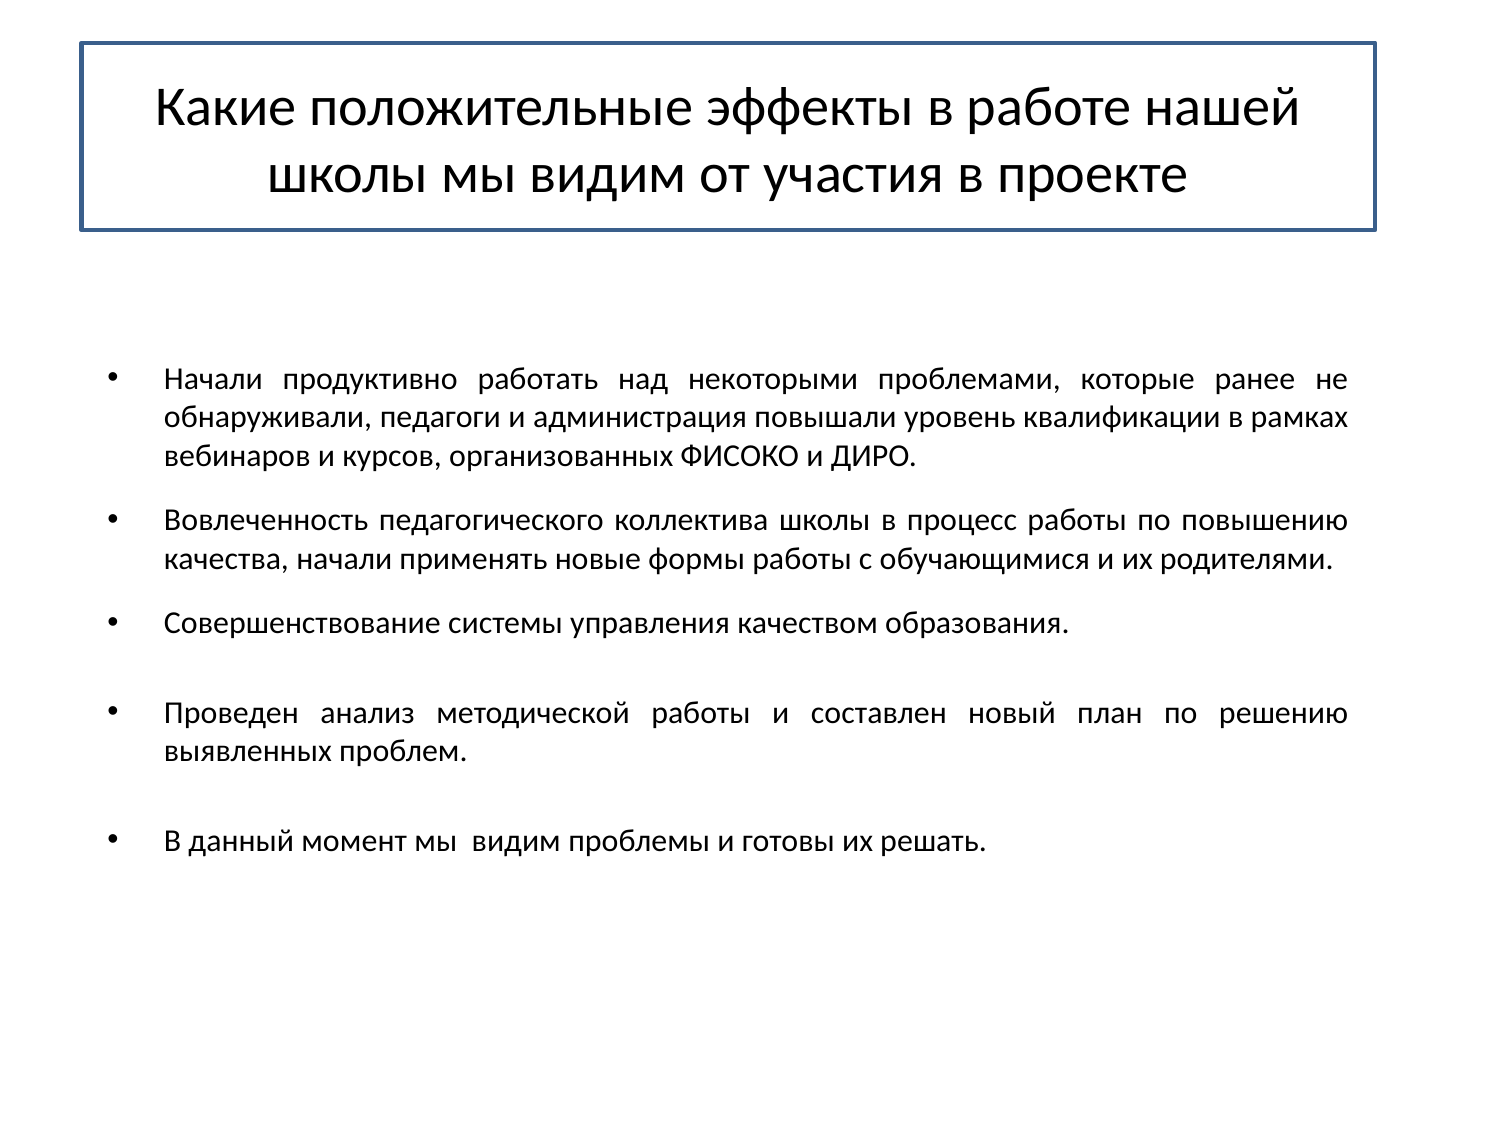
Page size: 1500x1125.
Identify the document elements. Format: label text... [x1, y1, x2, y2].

list Начали продуктивно работать над некоторыми проблемами, которые ранее не обнаруживали, педагоги и администрация повышали уровень квалификации в рамках вебинаров и курсов, организованных ФИСОКО и ДИРО. Вовлеченность педагогического коллектива школы в процесс работы по повышению качества, начали применять новые формы работы с обучающимися и их родителями. Совершенствование системы управления качеством образования. Проведен анализ методической работы и составлен новый план по решению выявленных проблем. В данный момент мы видим проблемы и готовы их решать. [92, 349, 1365, 910]
title Какие положительные эффекты в работе нашей школы мы видим от участия в проекте [79, 41, 1377, 232]
